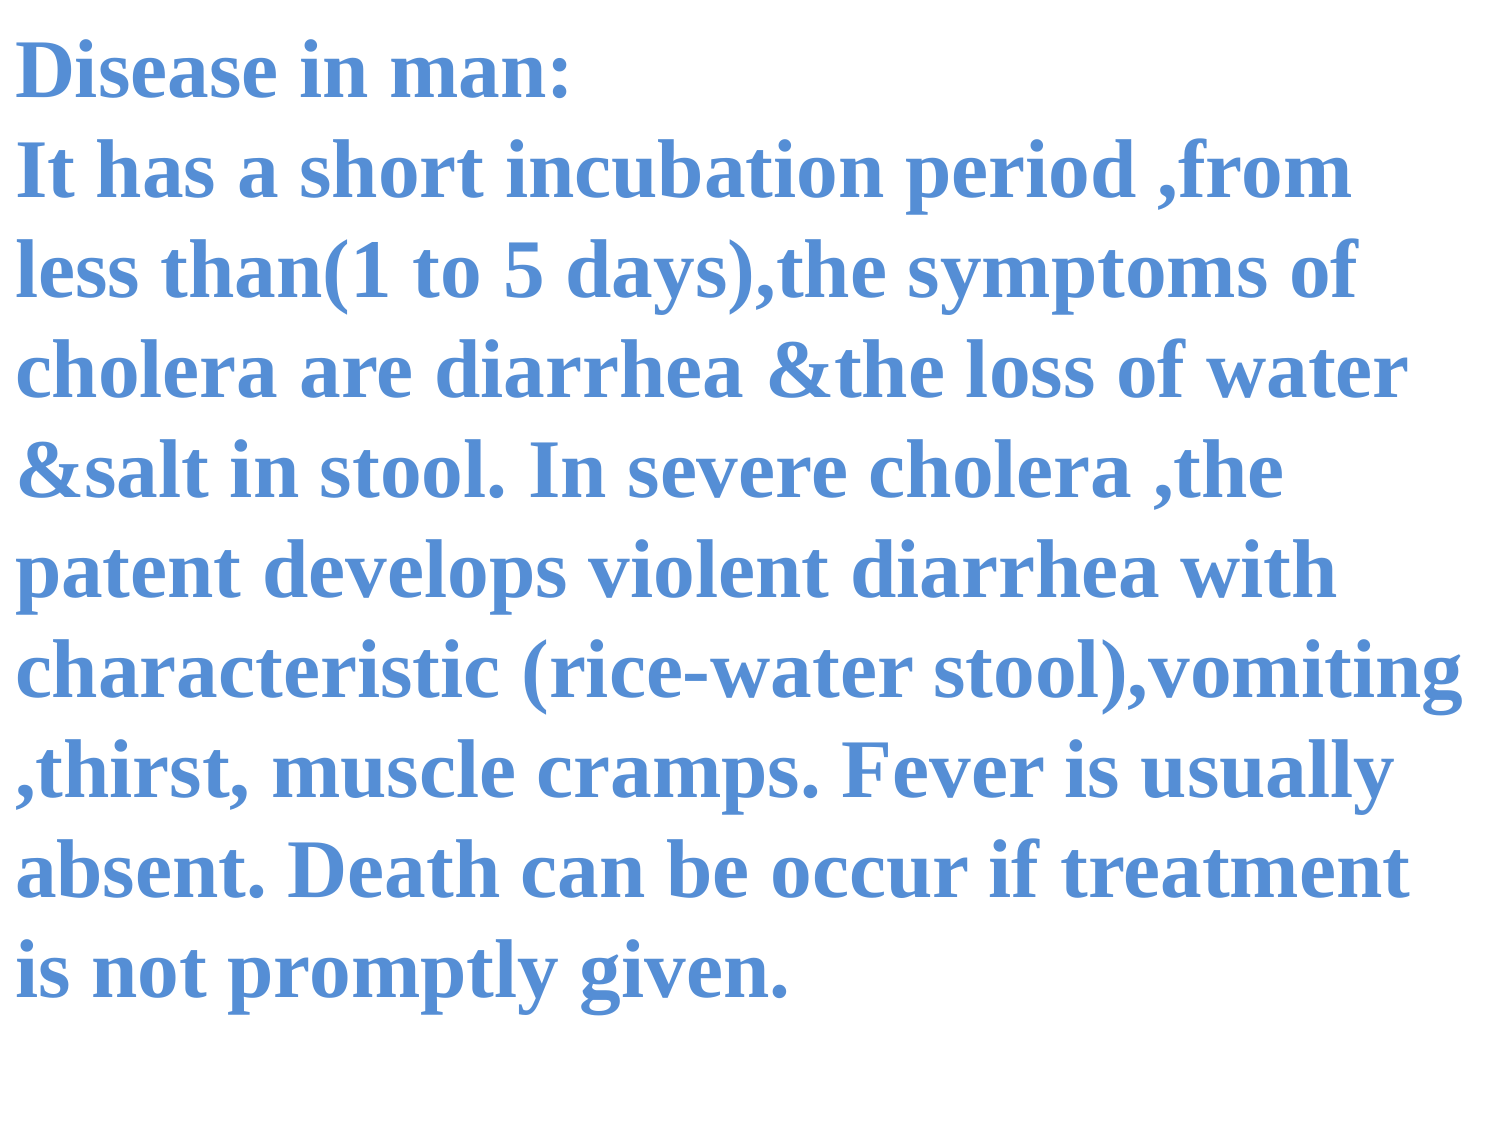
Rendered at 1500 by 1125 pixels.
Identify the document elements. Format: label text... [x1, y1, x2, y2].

text_box Disease in man: It has a short incubation period ,from less than(1 to 5 days),the symptoms of cholera are diarrhea &the loss of water &salt in stool. In severe cholera ,the patent develops violent diarrhea with characteristic (rice-water stool),vomiting ,thirst, muscle cramps. Fever is usually absent. Death can be occur if treatment is not promptly given. [0, 6, 1500, 1022]
